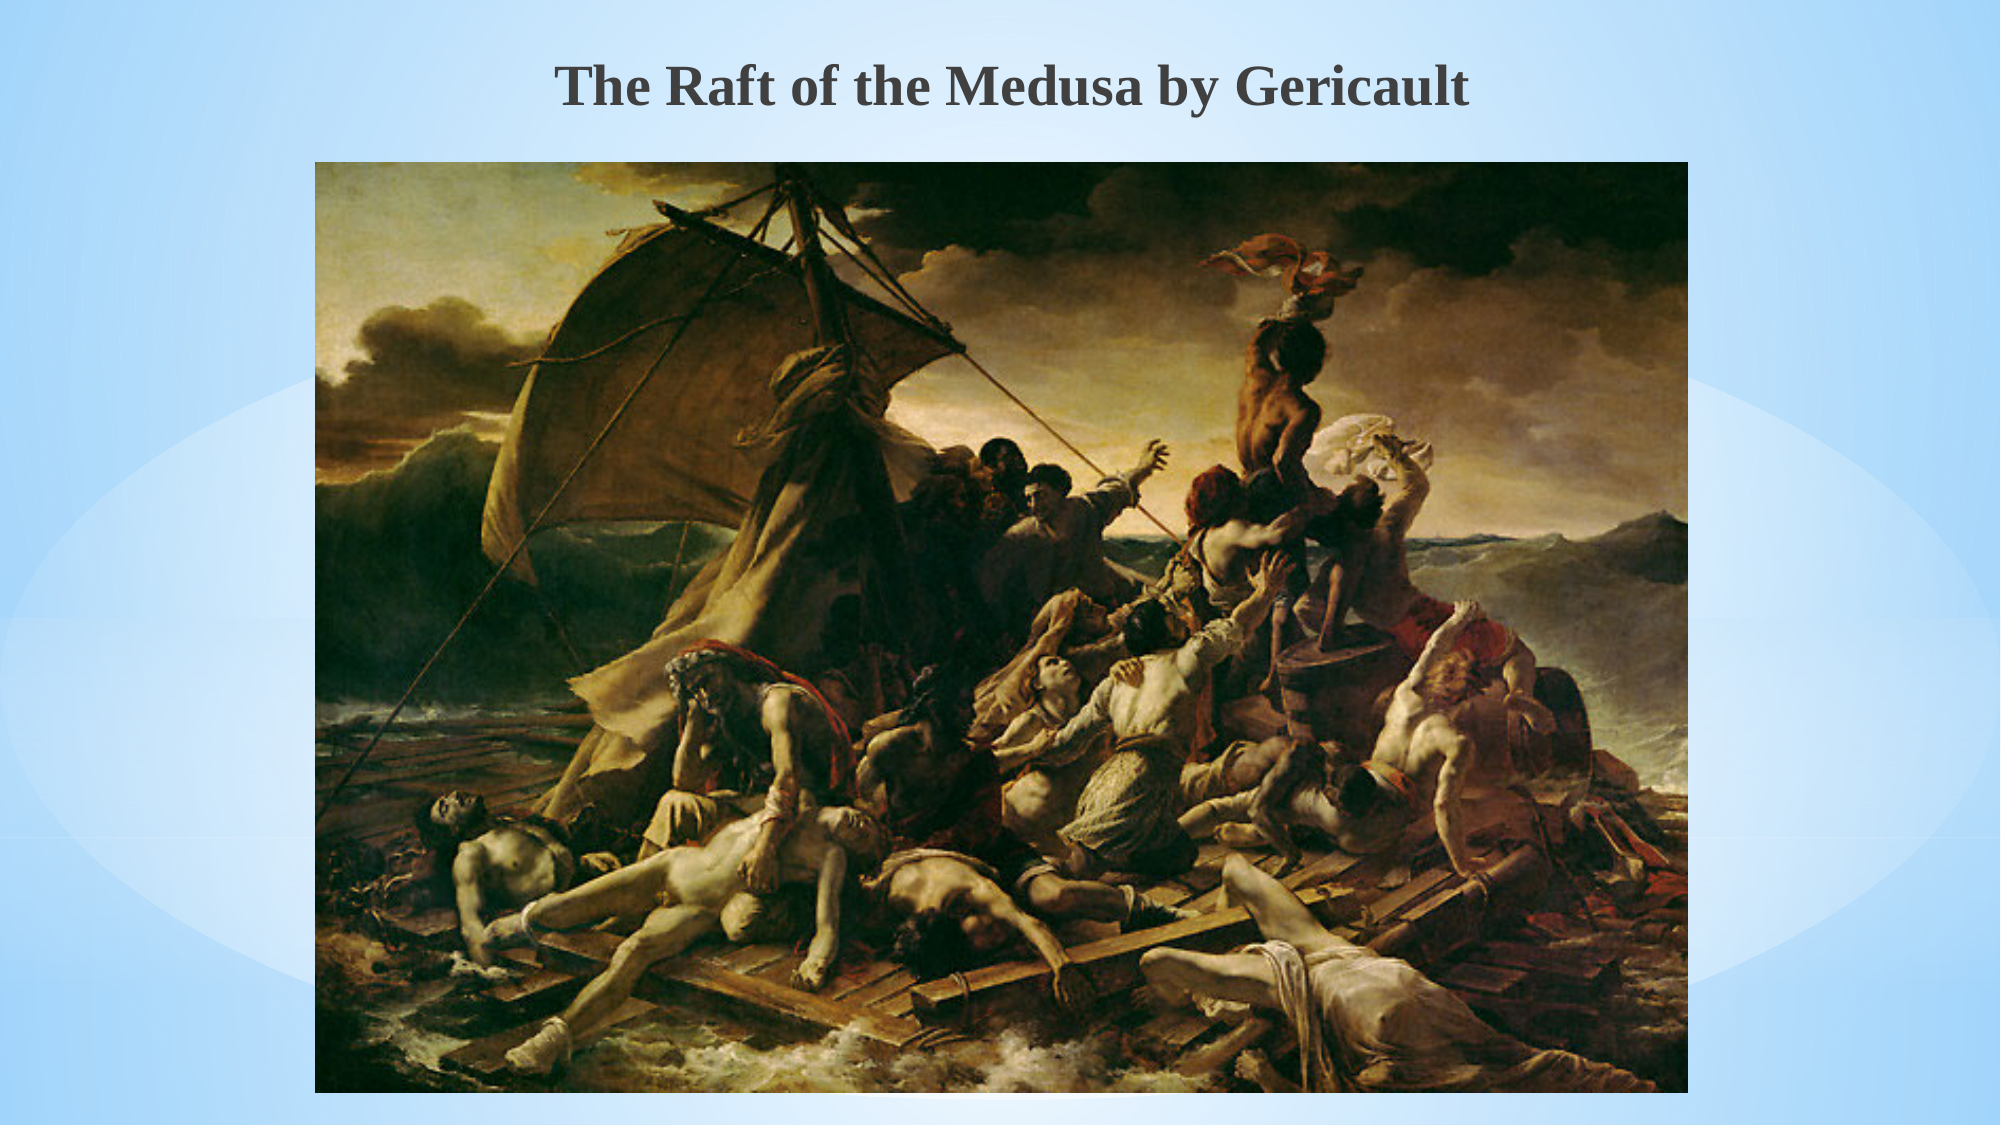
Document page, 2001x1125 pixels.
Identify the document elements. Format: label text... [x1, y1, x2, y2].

list The Raft of the Medusa by Gericault [437, 12, 1588, 125]
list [315, 162, 1688, 1093]
